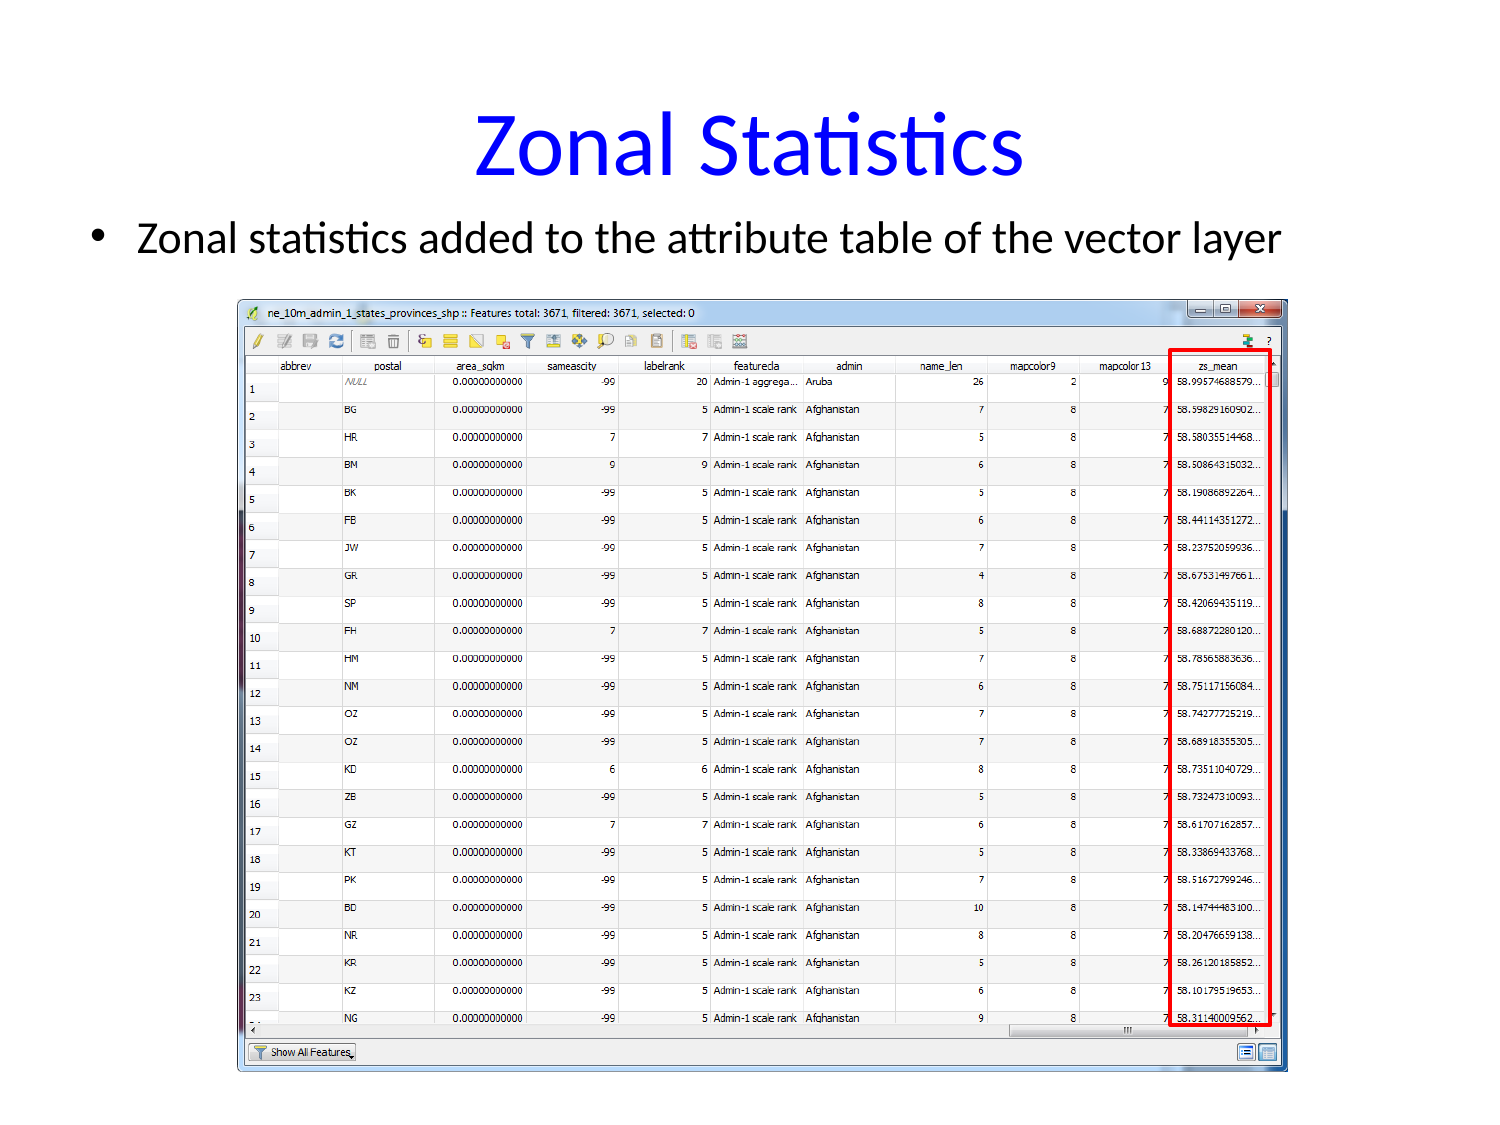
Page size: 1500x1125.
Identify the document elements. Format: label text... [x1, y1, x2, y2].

picture [237, 299, 1288, 1072]
text_box Zonal statistics added to the attribute table of the vector layer [74, 200, 1425, 271]
text_box Zonal Statistics [74, 45, 1425, 200]
